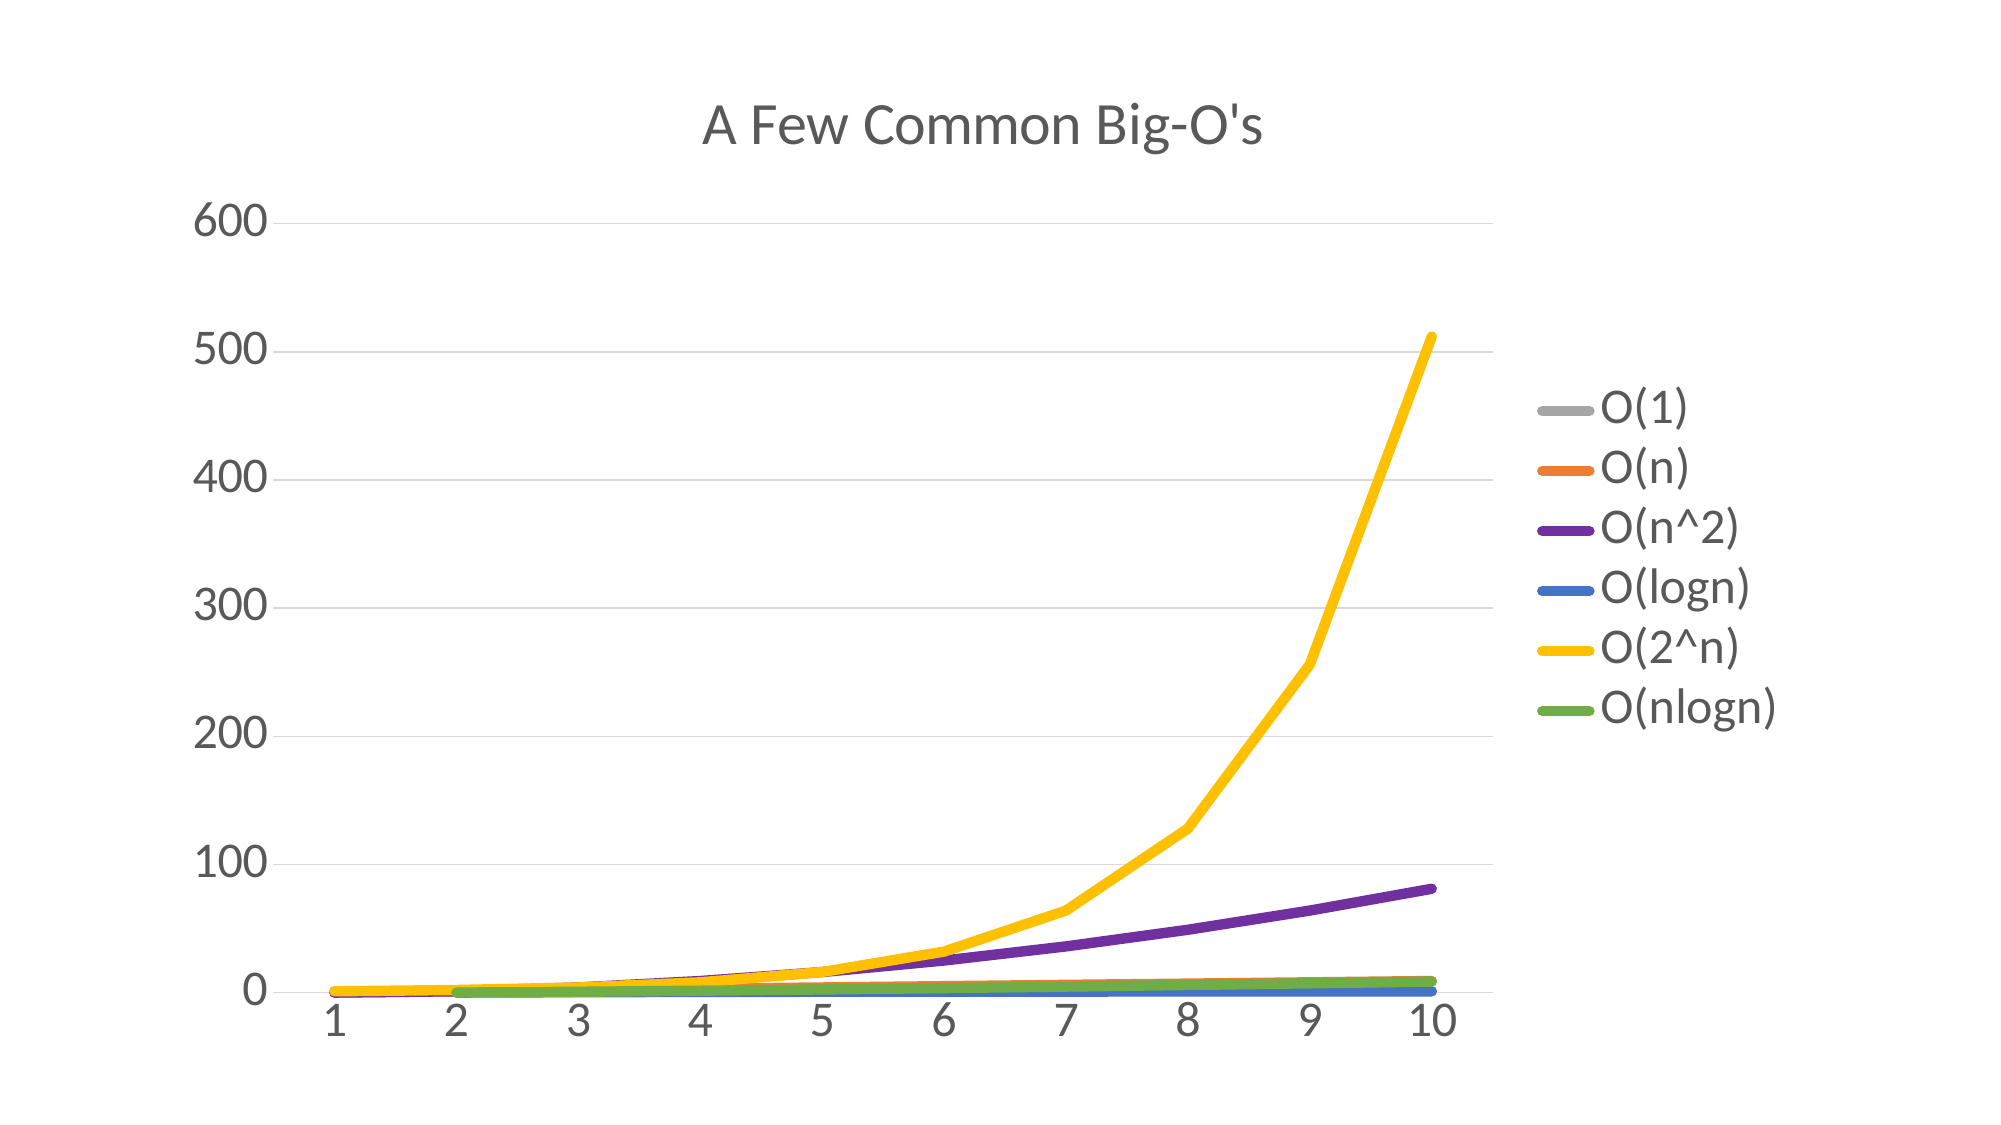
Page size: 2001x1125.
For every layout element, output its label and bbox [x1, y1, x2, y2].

chart [159, 53, 1808, 1069]
